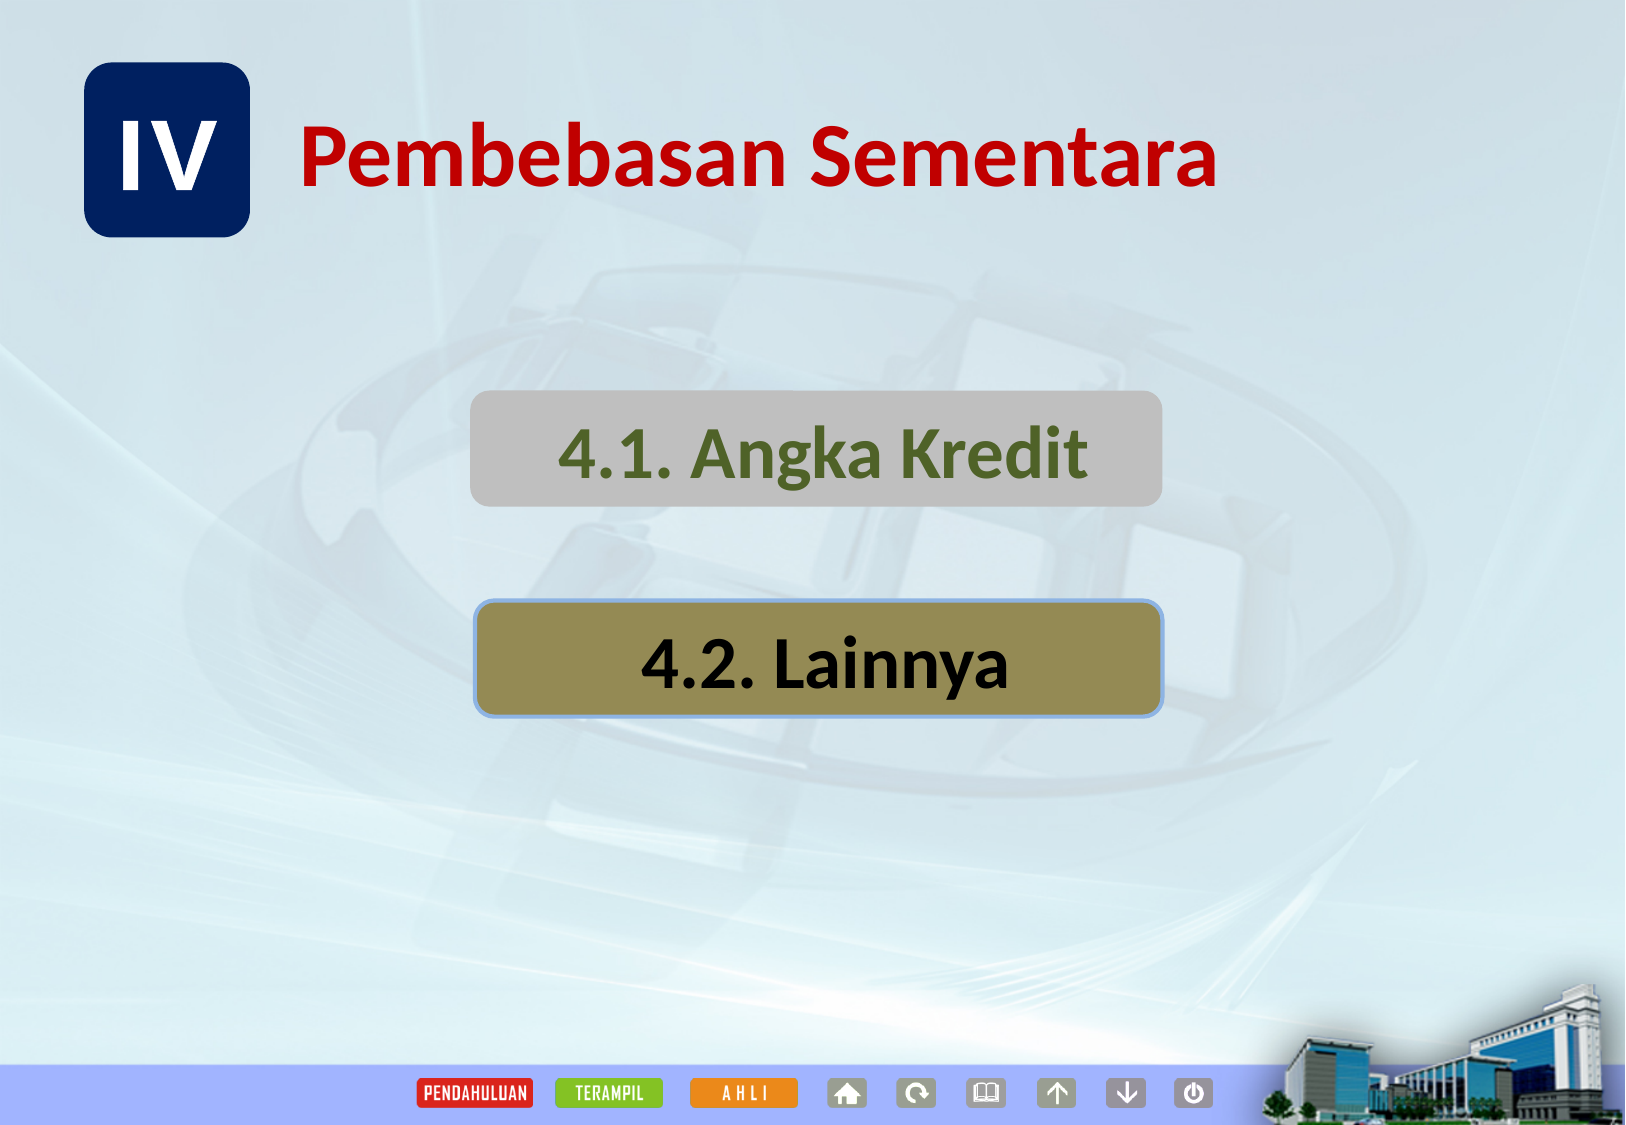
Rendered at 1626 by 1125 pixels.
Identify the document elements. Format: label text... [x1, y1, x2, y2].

text_box 4.2. Lainnya [472, 598, 1165, 719]
picture [0, 0, 1625, 1125]
text_box 4.1. Angka Kredit [468, 388, 1165, 509]
text_box IV [82, 60, 253, 240]
text_box Pembebasan Sementara [284, 99, 1560, 214]
